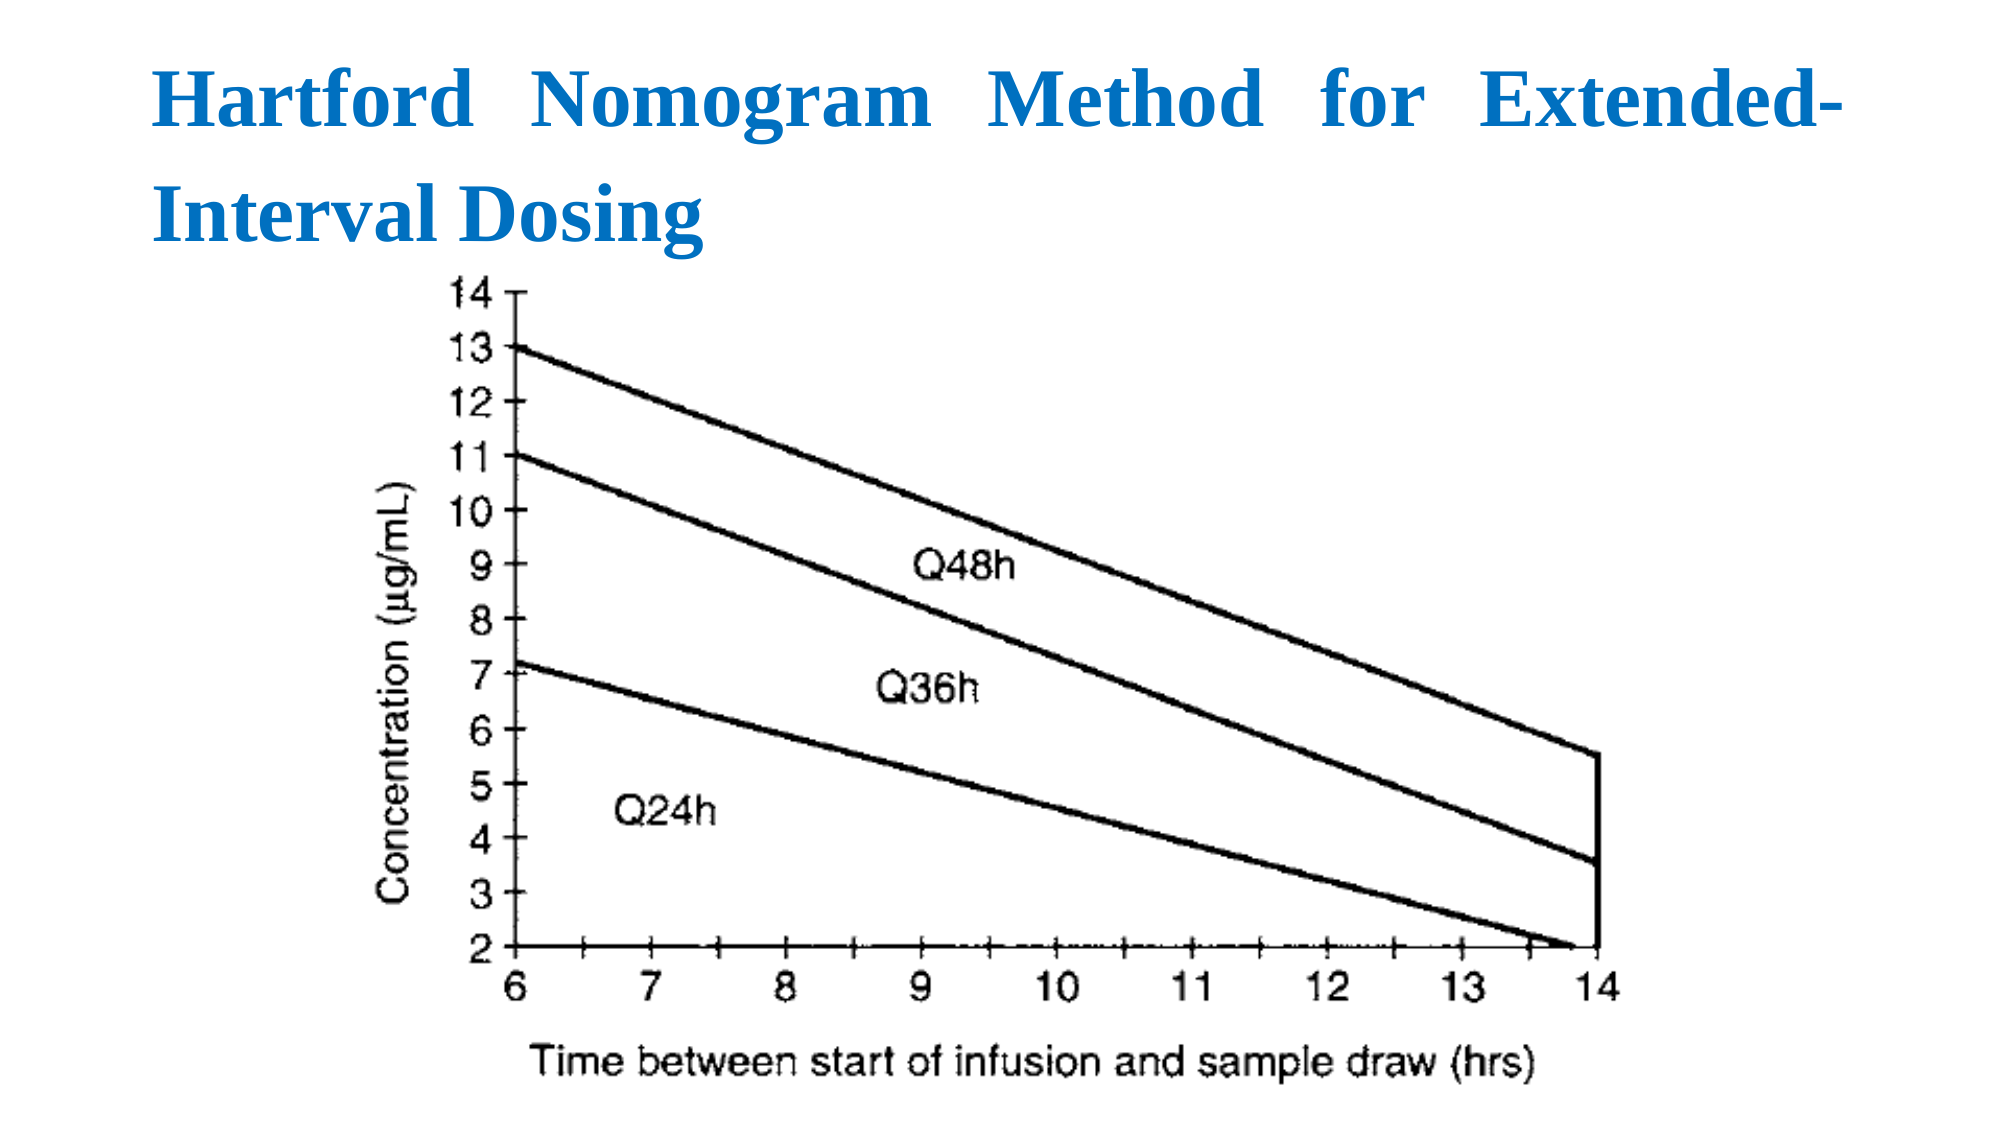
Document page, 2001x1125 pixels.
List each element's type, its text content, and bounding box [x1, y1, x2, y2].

title Hartford Nomogram Method for Extended-Interval Dosing [136, 15, 1862, 271]
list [363, 270, 1635, 1089]
